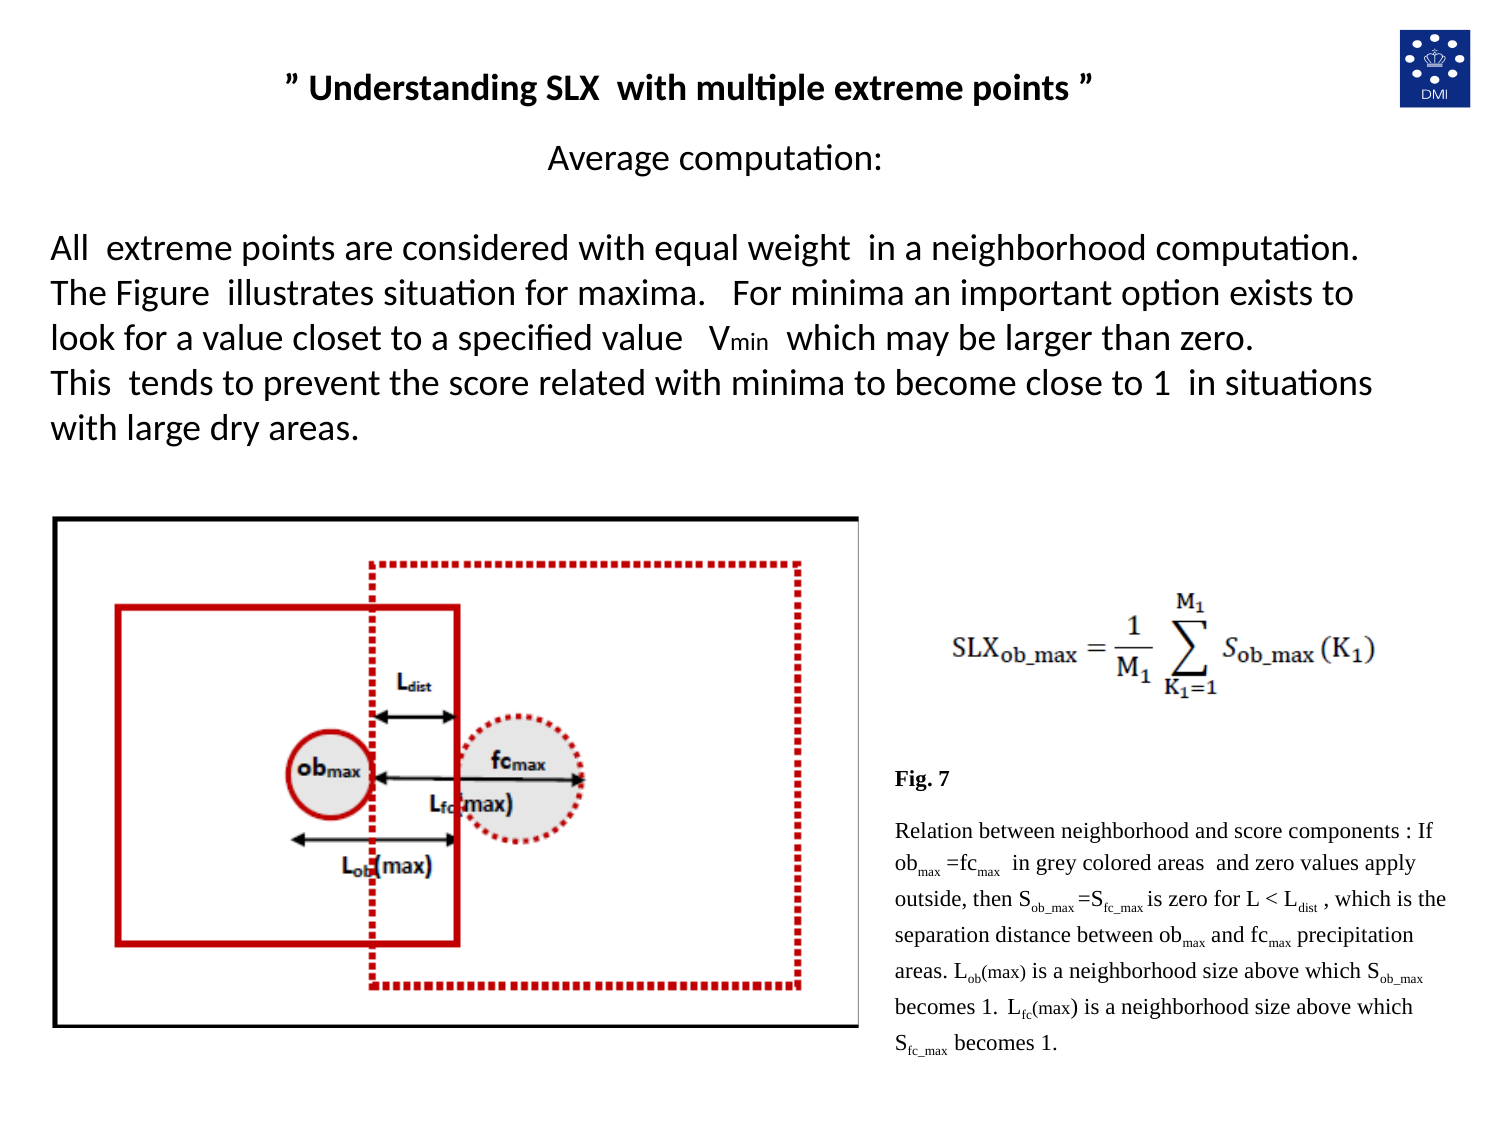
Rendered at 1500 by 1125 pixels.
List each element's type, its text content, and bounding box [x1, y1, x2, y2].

picture [51, 514, 859, 1028]
title ” Understanding SLX with multiple extreme points ” [52, 57, 1327, 125]
picture [1399, 29, 1471, 108]
text_box Fig. 7 Relation between neighborhood and score components : If obmax =fcmax in grey colored areas and zero values apply outside, then Sob_max =Sfc_max is zero for L < Ldist , which is the separation distance between obmax and fcmax precipitation areas. Lob(max) is a neighborhood size above which Sob_max becomes 1. Lfc(max) is a neighborhood size above which Sfc_max becomes 1. [879, 751, 1471, 1059]
text_box Average computation: All extreme points are considered with equal weight in a neighborhood computation. The Figure illustrates situation for maxima. For minima an important option exists to look for a value closet to a specified value Vmin which may be larger than zero. This tends to prevent the score related with minima to become close to 1 in situations with large dry areas. [35, 125, 1396, 456]
picture [926, 574, 1401, 718]
